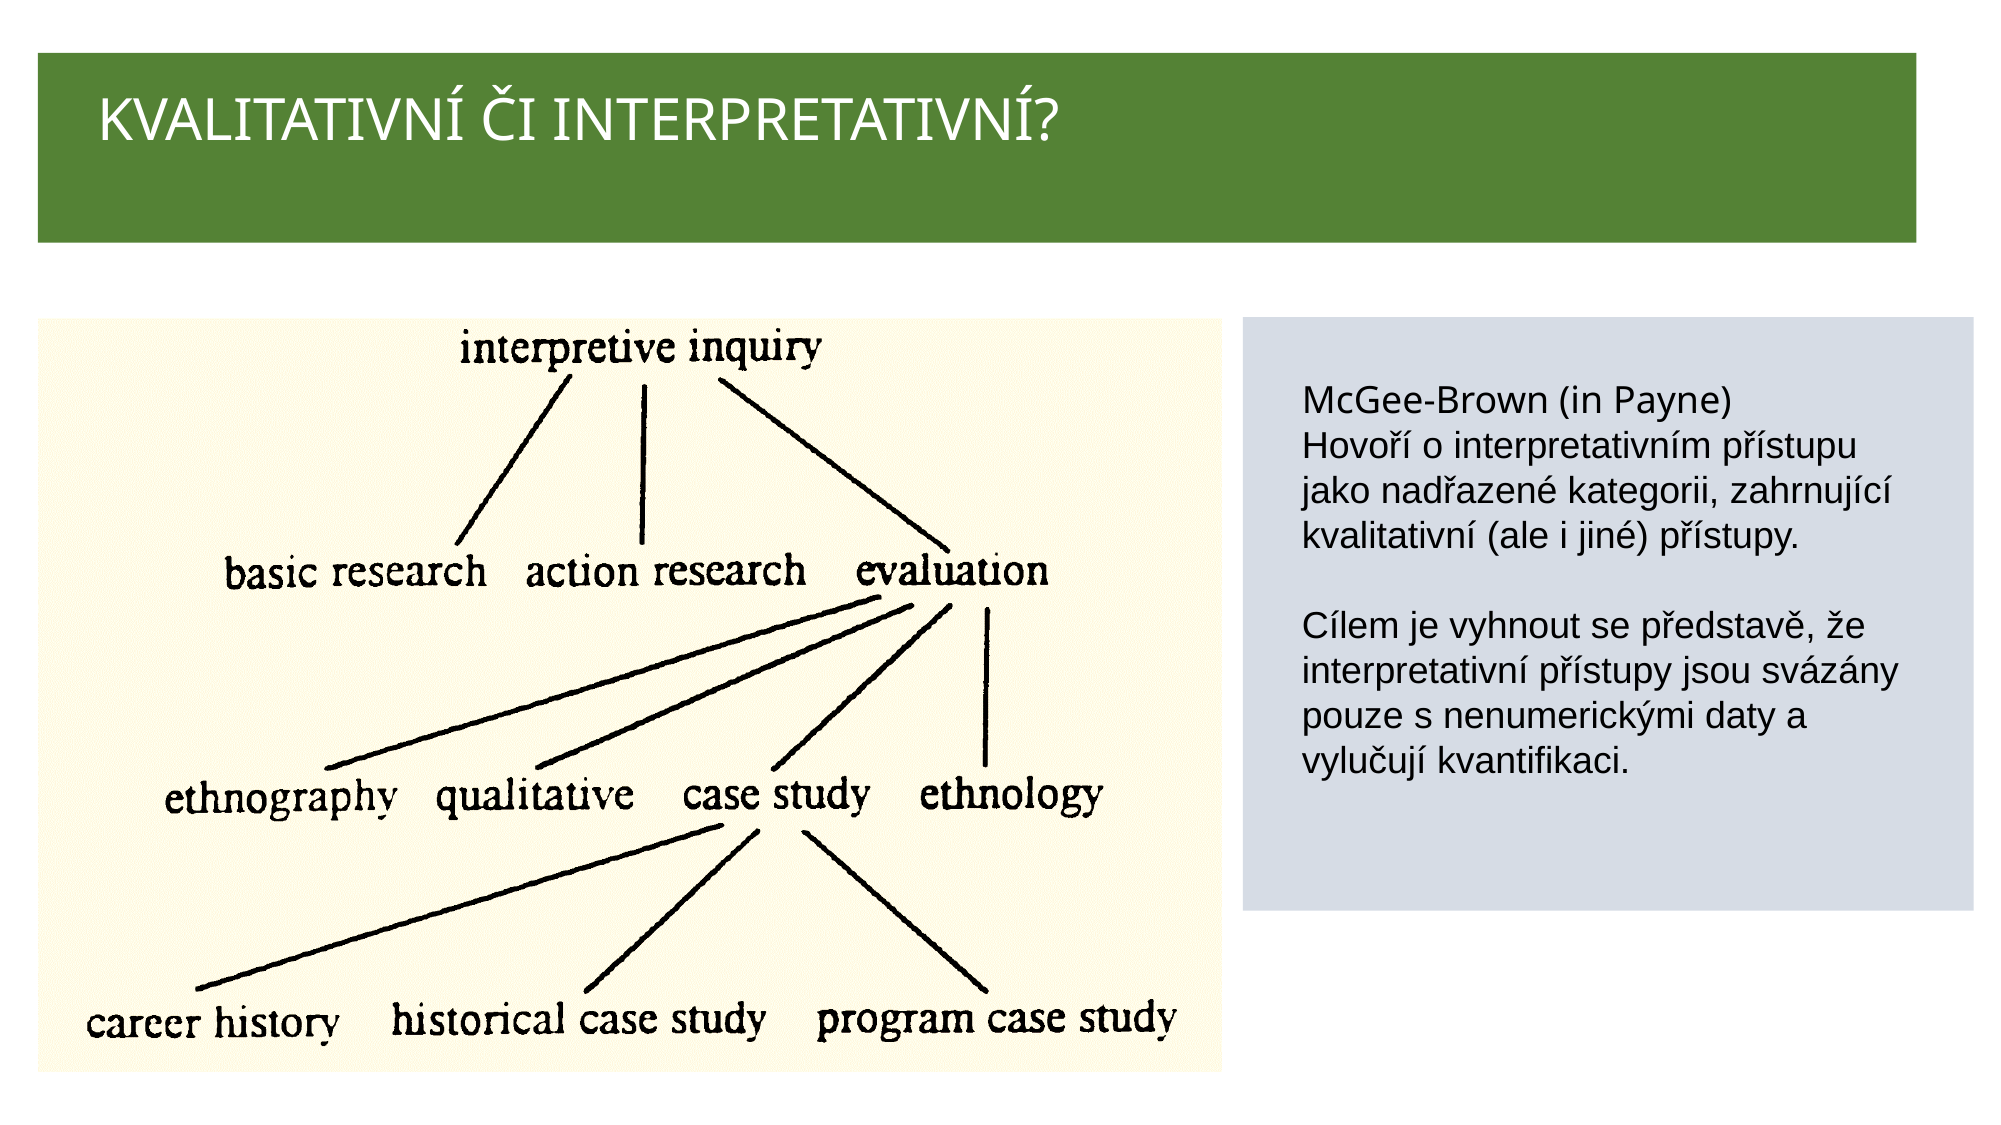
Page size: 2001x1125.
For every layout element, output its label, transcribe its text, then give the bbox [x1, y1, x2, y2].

picture [37, 318, 1222, 1073]
text_box KVALITATIVNÍ ČI INTERPRETATIVNÍ? [37, 52, 1917, 243]
text_box McGee-Brown (in Payne) Hovoří o interpretativním přístupu jako nadřazené kategorii, zahrnující kvalitativní (ale i jiné) přístupy. Cílem je vyhnout se představě, že interpretativní přístupy jsou svázány pouze s nenumerickými daty a vylučují kvantifikaci. [1242, 317, 1974, 911]
